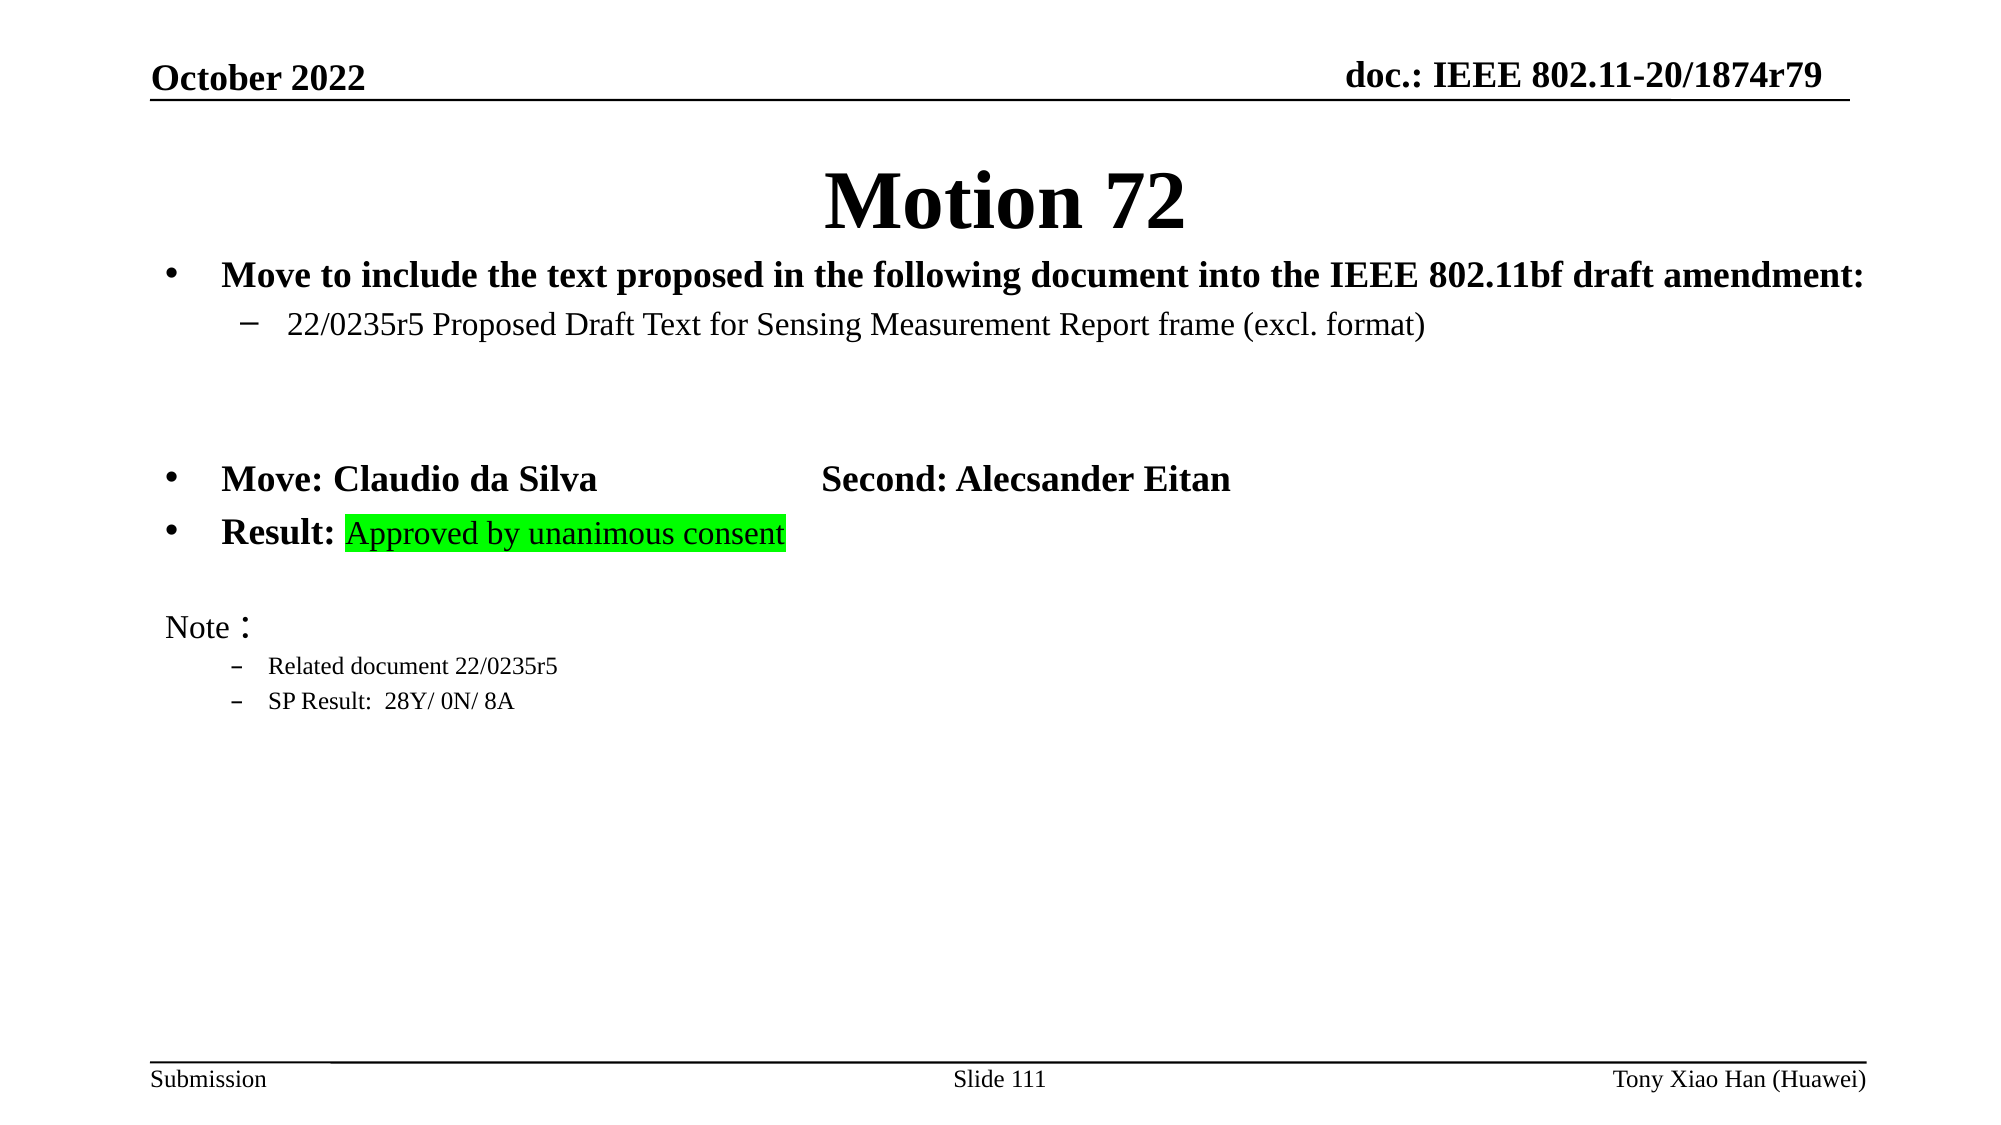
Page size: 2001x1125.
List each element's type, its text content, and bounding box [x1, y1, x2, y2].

text_box Move to include the text proposed in the following document into the IEEE 802.11bf draft amendment: 22/0235r5 Proposed Draft Text for Sensing Measurement Report frame (excl. format) Move: Claudio da Silva Second: Alecsander Eitan Result: Approved by unanimous consent Note： Related document 22/0235r5 SP Result: 28Y/ 0N/ 8A [150, 212, 1900, 900]
text_box Motion 72 [368, 137, 1644, 212]
